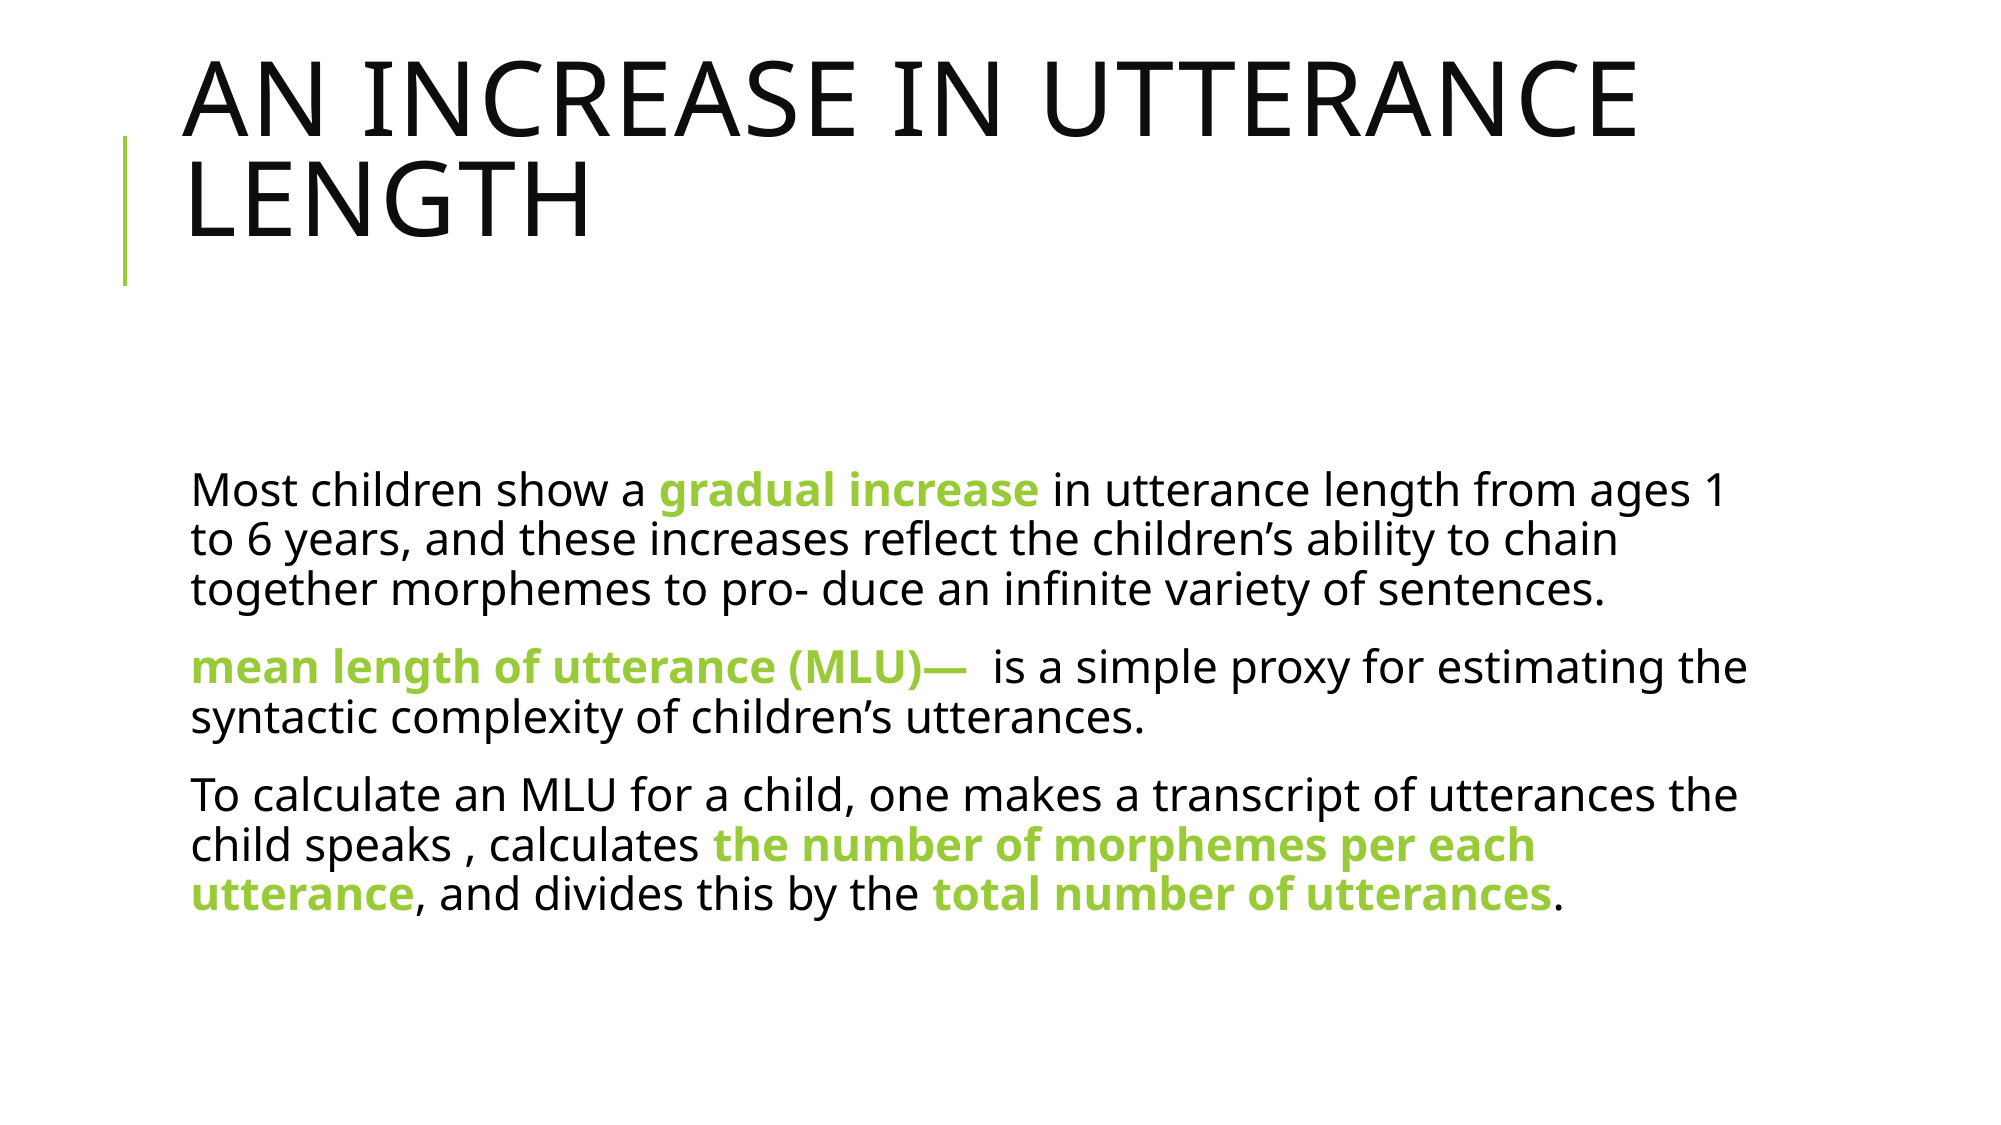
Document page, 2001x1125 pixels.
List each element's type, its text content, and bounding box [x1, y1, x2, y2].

list Most children show a gradual increase in utterance length from ages 1 to 6 years, and these increases reflect the children’s ability to chain together morphemes to pro- duce an infinite variety of sentences. mean length of utterance (MLU)— is a simple proxy for estimating the syntactic complexity of children’s utterances. To calculate an MLU for a child, one makes a transcript of utterances the child speaks , calculates the number of morphemes per each utterance, and divides this by the total number of utterances. [168, 375, 1763, 1035]
title an increase in utterance length [168, 96, 1763, 342]
